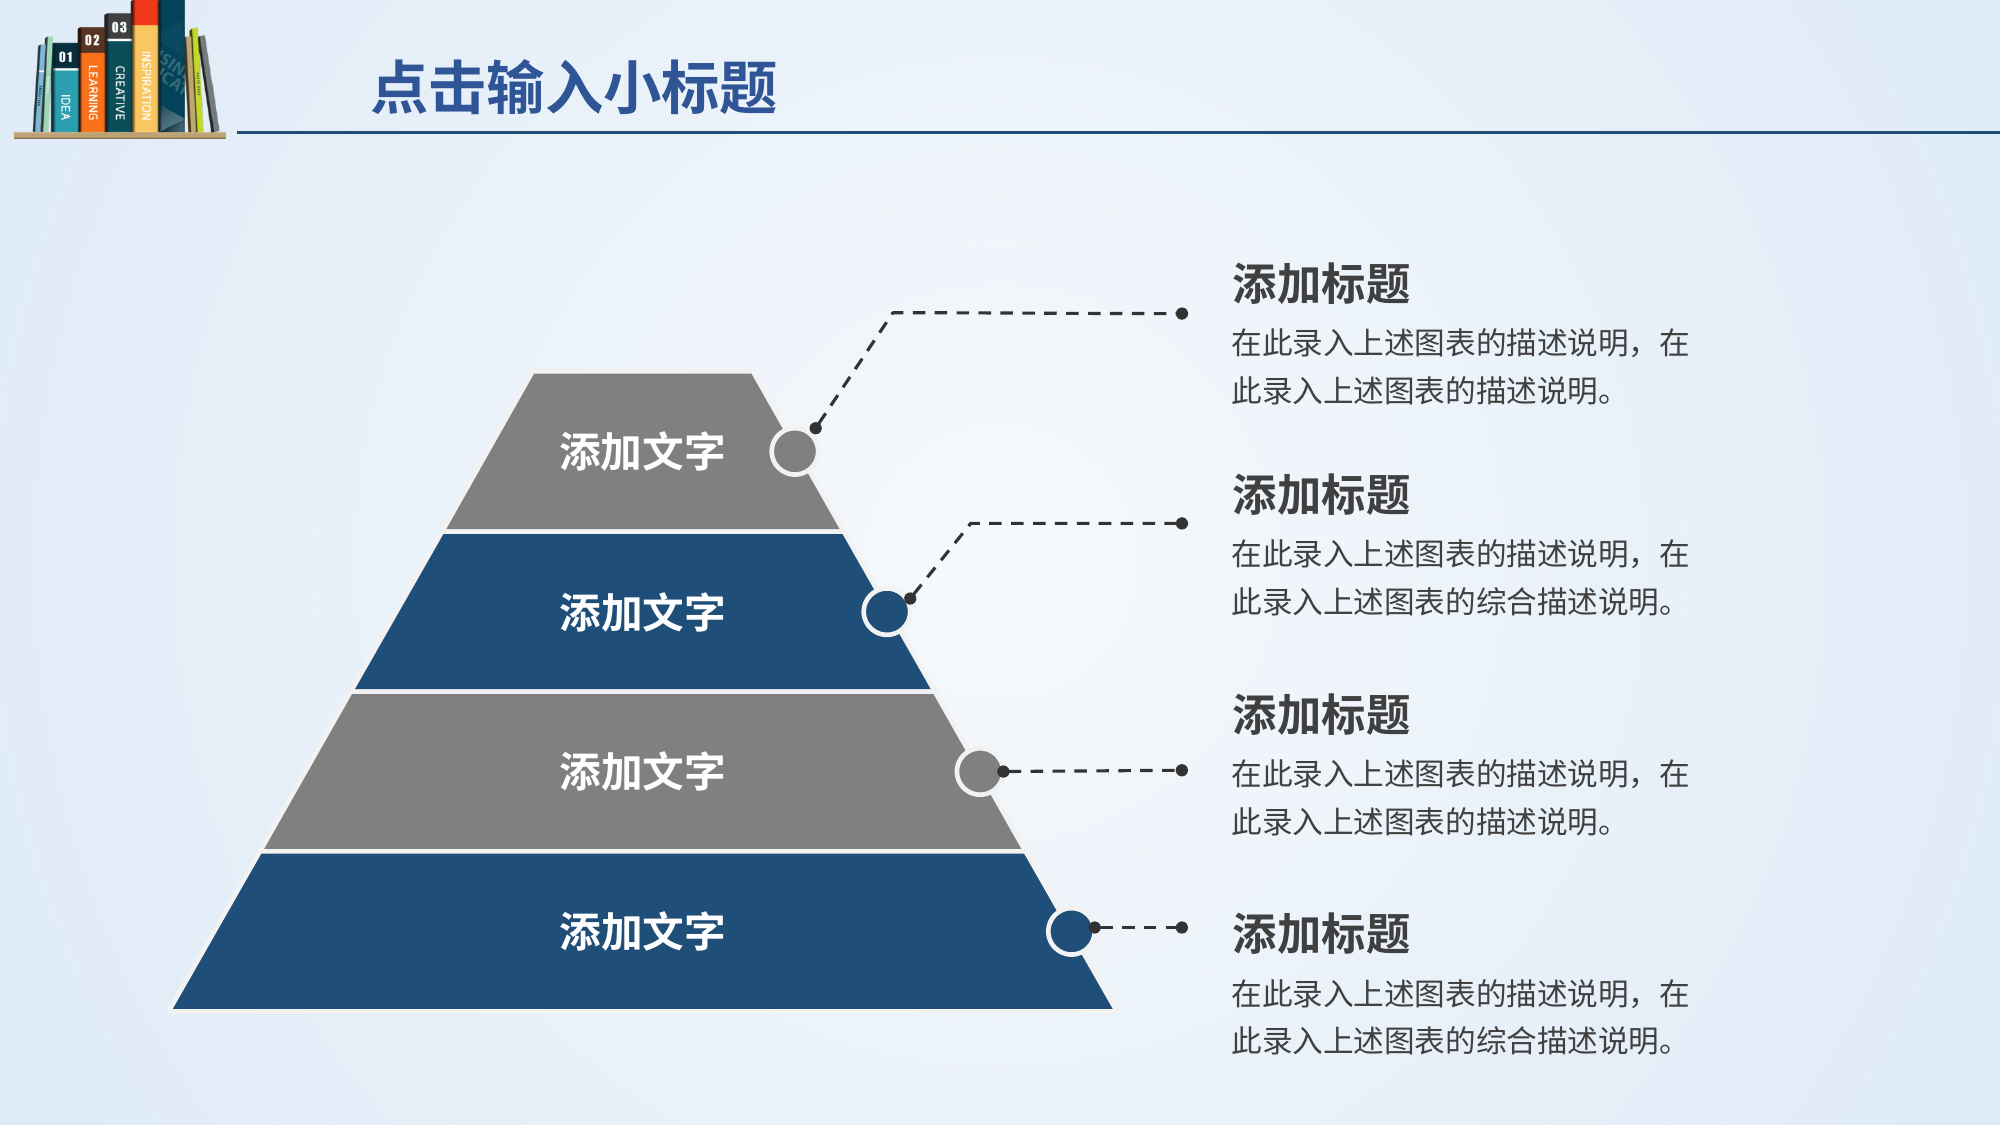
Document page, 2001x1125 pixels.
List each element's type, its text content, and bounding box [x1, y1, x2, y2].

text_box [504, 371, 782, 421]
text_box 添加文字 [489, 421, 796, 482]
text_box [809, 418, 823, 435]
text_box 在此录入上述图表的描述说明，在此录入上述图表的综合描述说明。 [1216, 956, 1707, 1067]
text_box 添加文字 [408, 901, 878, 962]
text_box [770, 427, 820, 476]
text_box 添加标题 [1217, 898, 1427, 956]
picture [169, 59, 175, 67]
text_box 添加标题 [1217, 679, 1427, 736]
text_box 添加标题 [1217, 459, 1427, 516]
text_box 添加标题 [1217, 248, 1427, 305]
text_box 在此录入上述图表的描述说明，在此录入上述图表的描述说明。 [1216, 305, 1707, 416]
text_box [1047, 907, 1096, 956]
text_box [442, 448, 844, 531]
text_box [1168, 517, 1189, 530]
text_box 在此录入上述图表的描述说明，在此录入上述图表的综合描述说明。 [1216, 516, 1707, 627]
text_box [955, 747, 1004, 796]
text_box [1171, 307, 1189, 320]
text_box [260, 691, 1026, 851]
text_box [862, 587, 912, 636]
text_box [904, 589, 918, 605]
text_box 添加文字 [463, 581, 823, 642]
text_box 在此录入上述图表的描述说明，在此录入上述图表的描述说明。 [1216, 736, 1707, 847]
text_box [351, 531, 935, 691]
text_box 点击输入小标题 [355, 43, 812, 129]
text_box 添加文字 [408, 741, 878, 802]
text_box [168, 851, 1117, 1012]
picture [14, 0, 226, 139]
